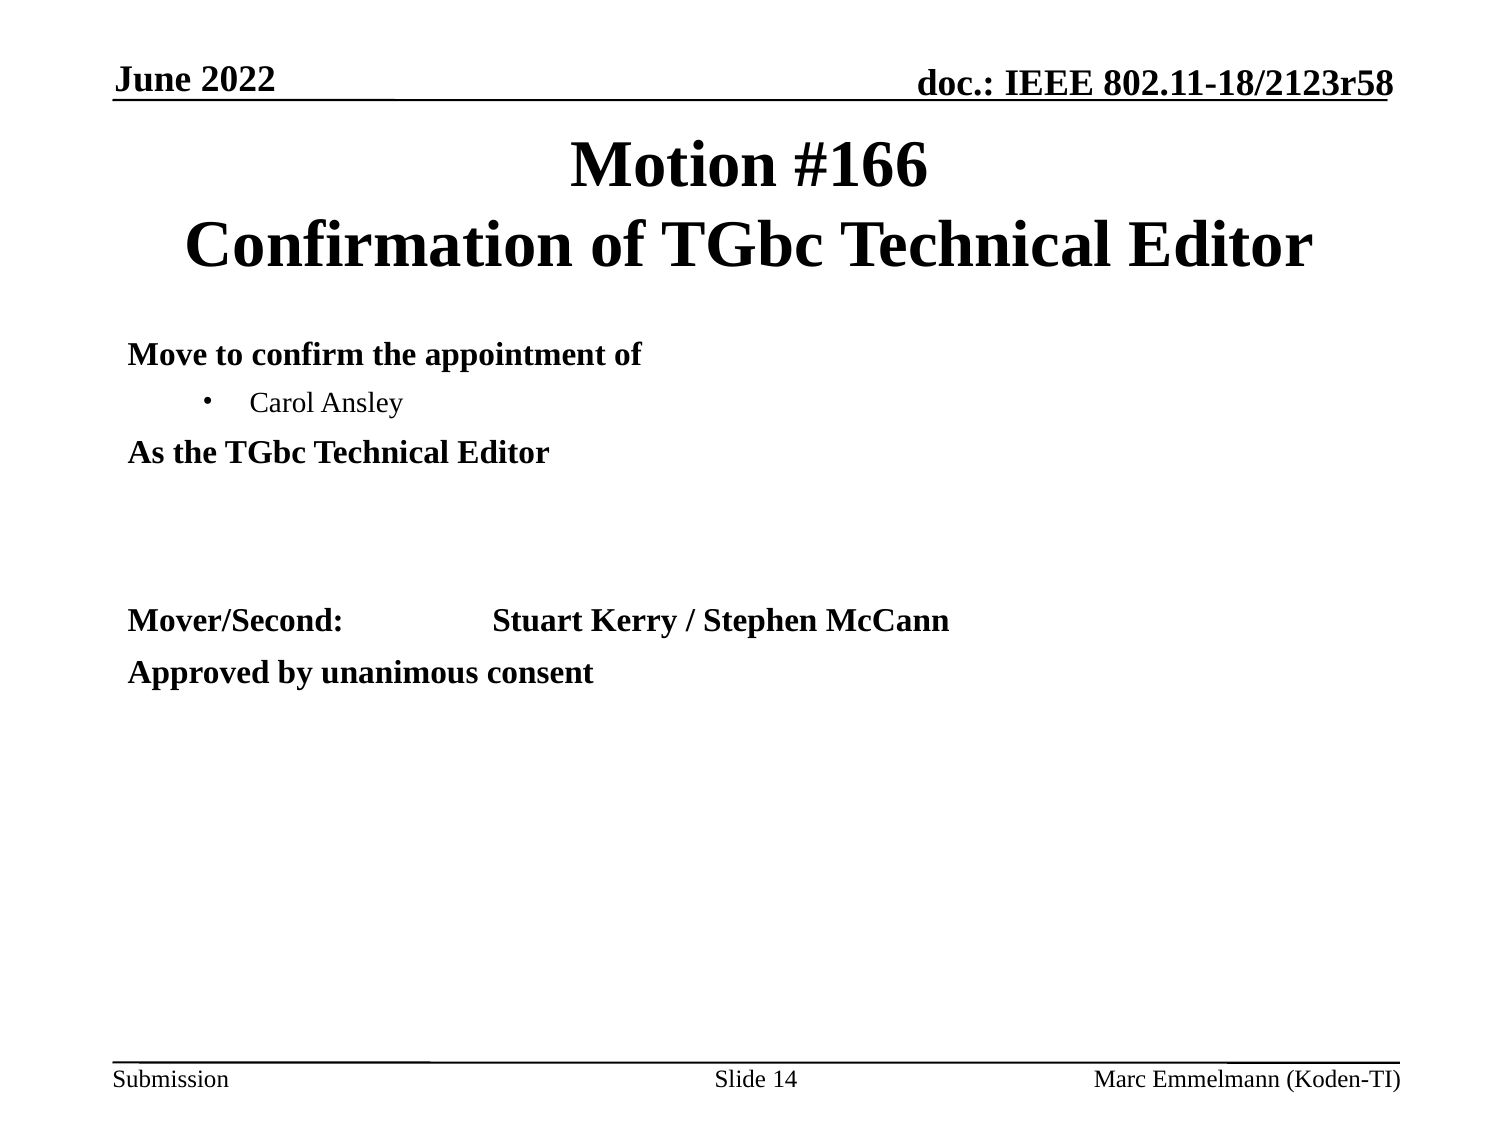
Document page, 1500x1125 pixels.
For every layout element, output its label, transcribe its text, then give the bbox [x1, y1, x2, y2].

slide_number Slide 14 [712, 1061, 800, 1123]
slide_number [114, 54, 423, 100]
list Move to confirm the appointment of Carol Ansley As the TGbc Technical Editor Mover/Second: Stuart Kerry / Stephen McCann Approved by unanimous consent [112, 324, 1388, 1000]
footer Marc Emmelmann (Koden-TI) [878, 1061, 1402, 1093]
title Motion #166 Confirmation of TGbc Technical Editor [112, 112, 1388, 288]
